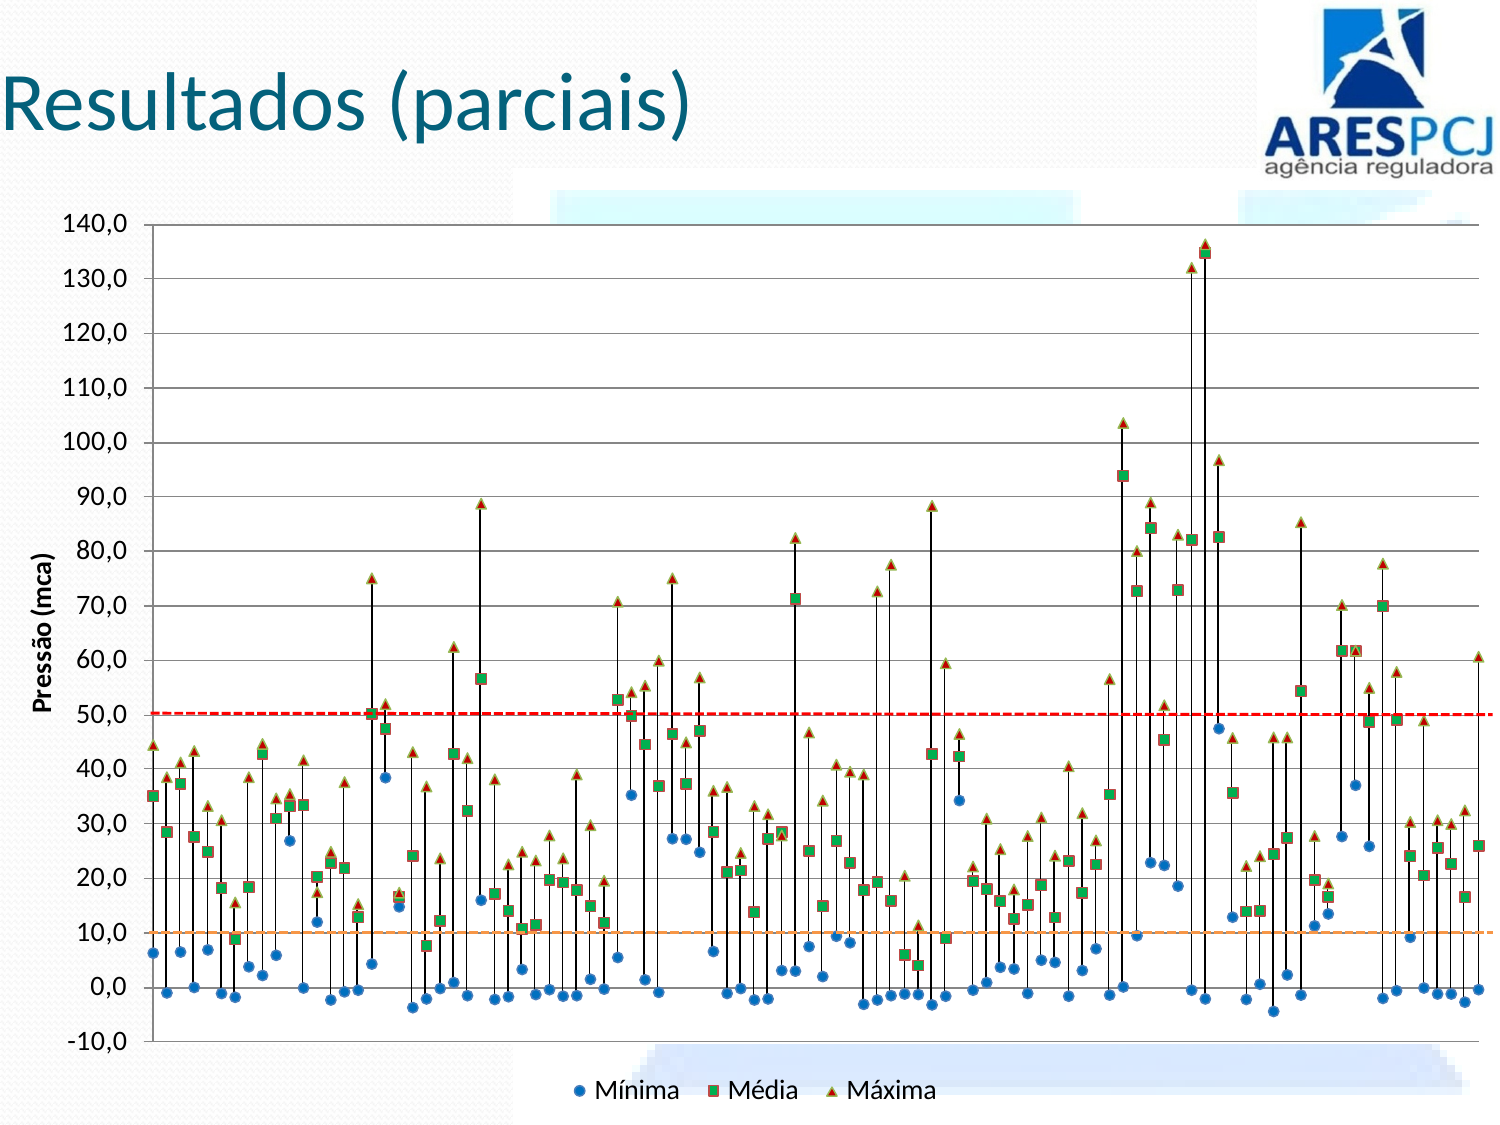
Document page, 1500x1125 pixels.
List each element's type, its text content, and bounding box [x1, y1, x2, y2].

picture [0, 195, 1500, 1125]
title Resultados (parciais) [0, 0, 1350, 188]
picture [1350, 0, 1500, 181]
